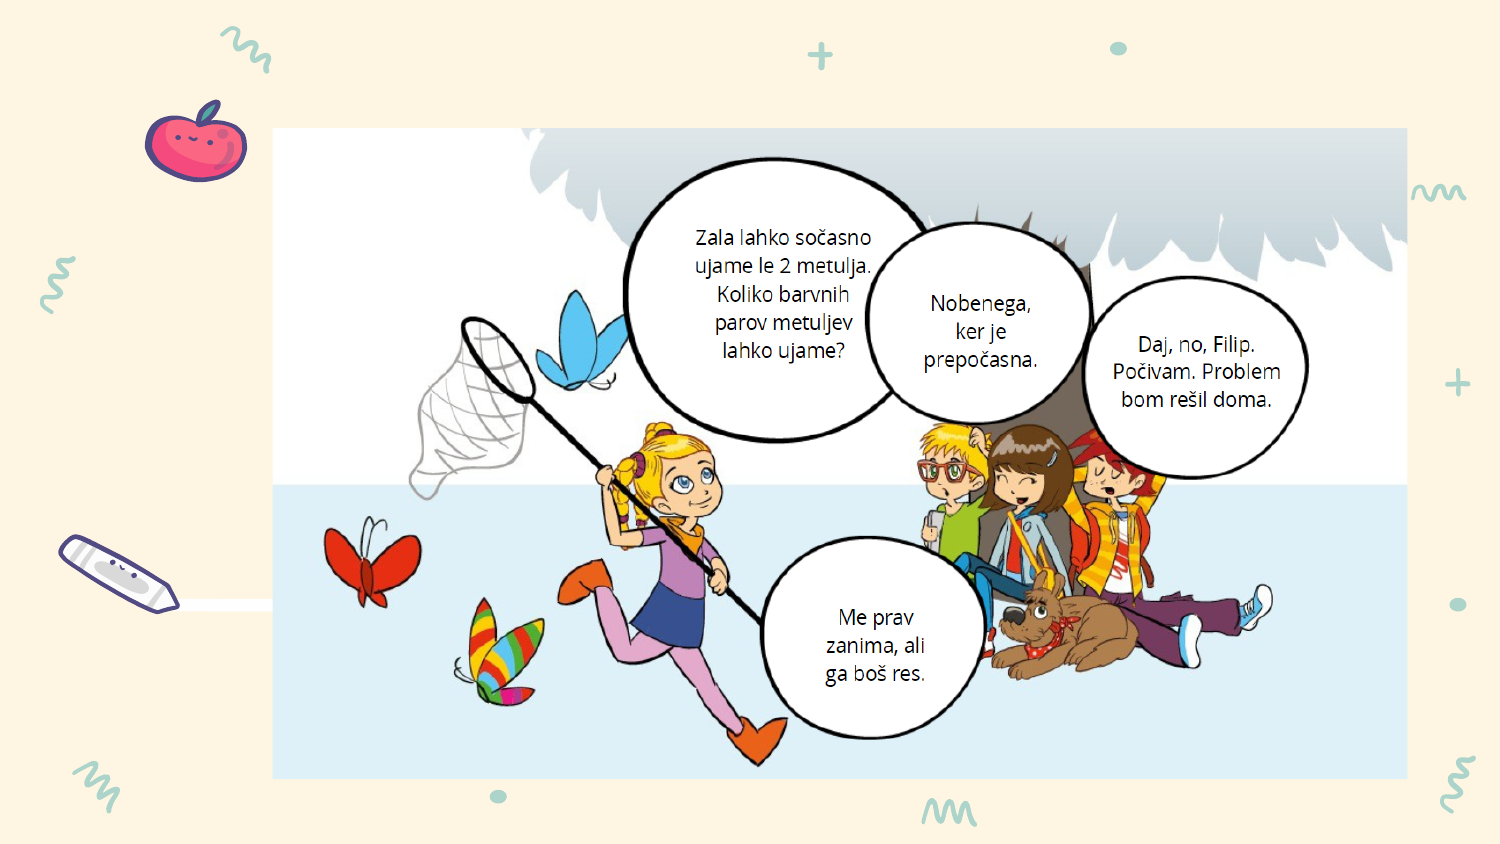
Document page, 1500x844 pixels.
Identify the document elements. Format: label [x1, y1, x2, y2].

picture [272, 128, 1408, 779]
text_box [144, 99, 248, 183]
text_box [56, 537, 183, 612]
